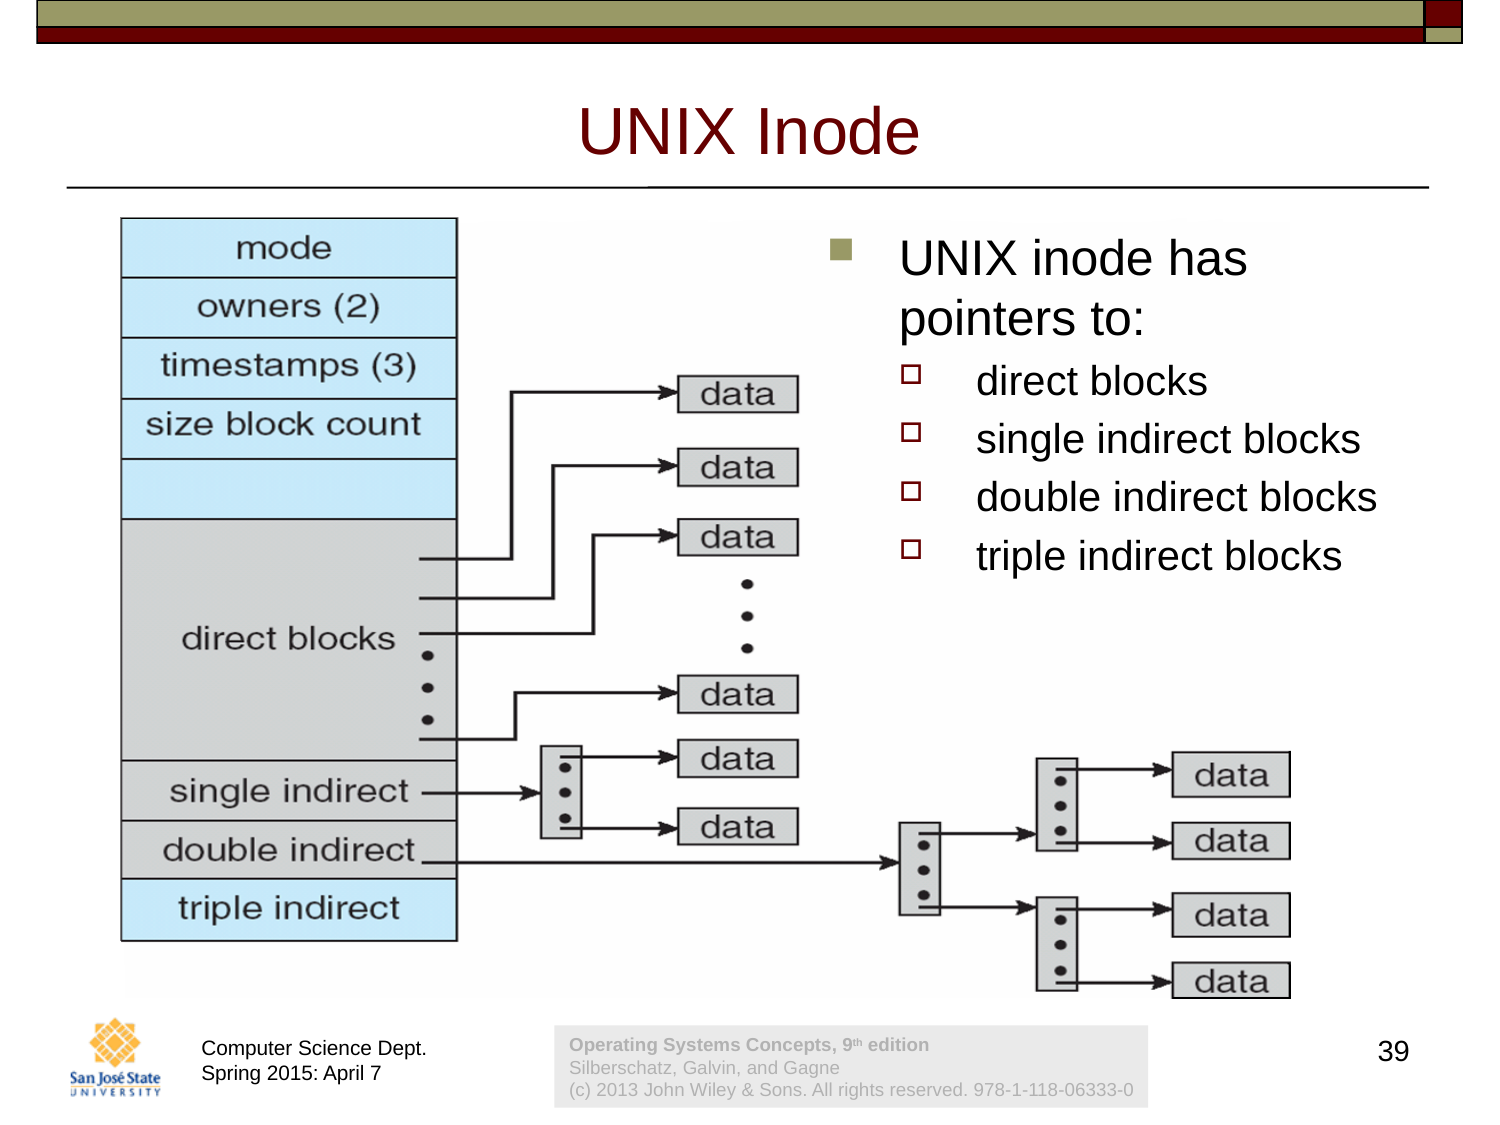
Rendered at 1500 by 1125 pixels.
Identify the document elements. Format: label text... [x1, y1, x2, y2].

title UNIX Inode [75, 67, 1425, 175]
picture [60, 1012, 166, 1112]
list UNIX inode has pointers to: direct blocks single indirect blocks double indirect blocks triple indirect blocks [1292, 217, 1455, 608]
picture [119, 217, 1291, 999]
slide_number 39 [1149, 1025, 1425, 1100]
text_box Operating Systems Concepts, 9th edition Silberschatz, Galvin, and Gagne (c) 2013 John Wiley & Sons. All rights reserved. 978-1-118-06333-0 [554, 1025, 1149, 1108]
